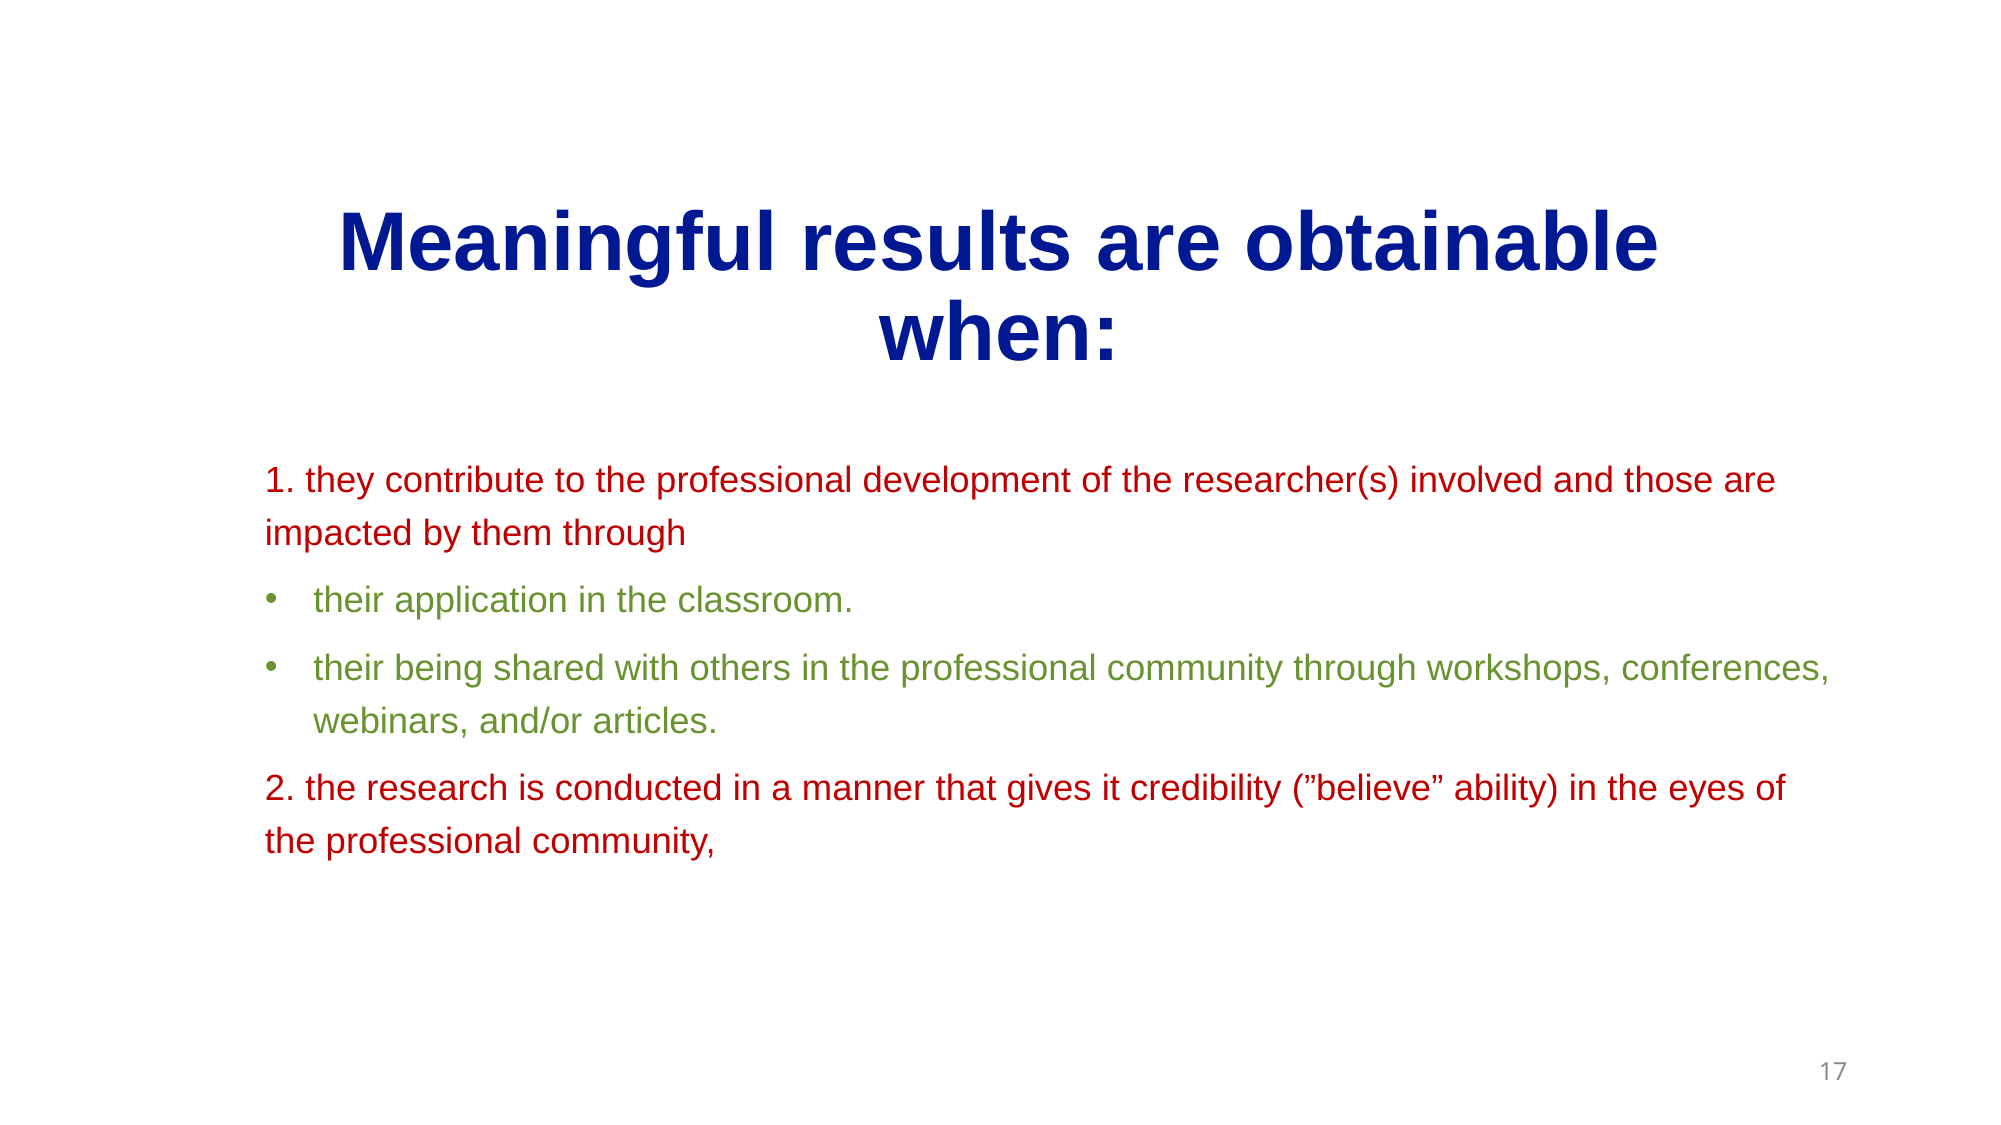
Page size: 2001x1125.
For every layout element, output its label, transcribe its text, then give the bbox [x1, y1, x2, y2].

title Meaningful results are obtainable when: [249, 184, 1750, 439]
slide_number 17 [1412, 1042, 1863, 1103]
subtitle 1. they contribute to the professional development of the researcher(s) involved and those are impacted by them through their application in the classroom. their being shared with others in the professional community through workshops, conferences, webinars, and/or articles. 2. the research is conducted in a manner that gives it credibility (”believe” ability) in the eyes of the professional community, [249, 439, 1863, 872]
